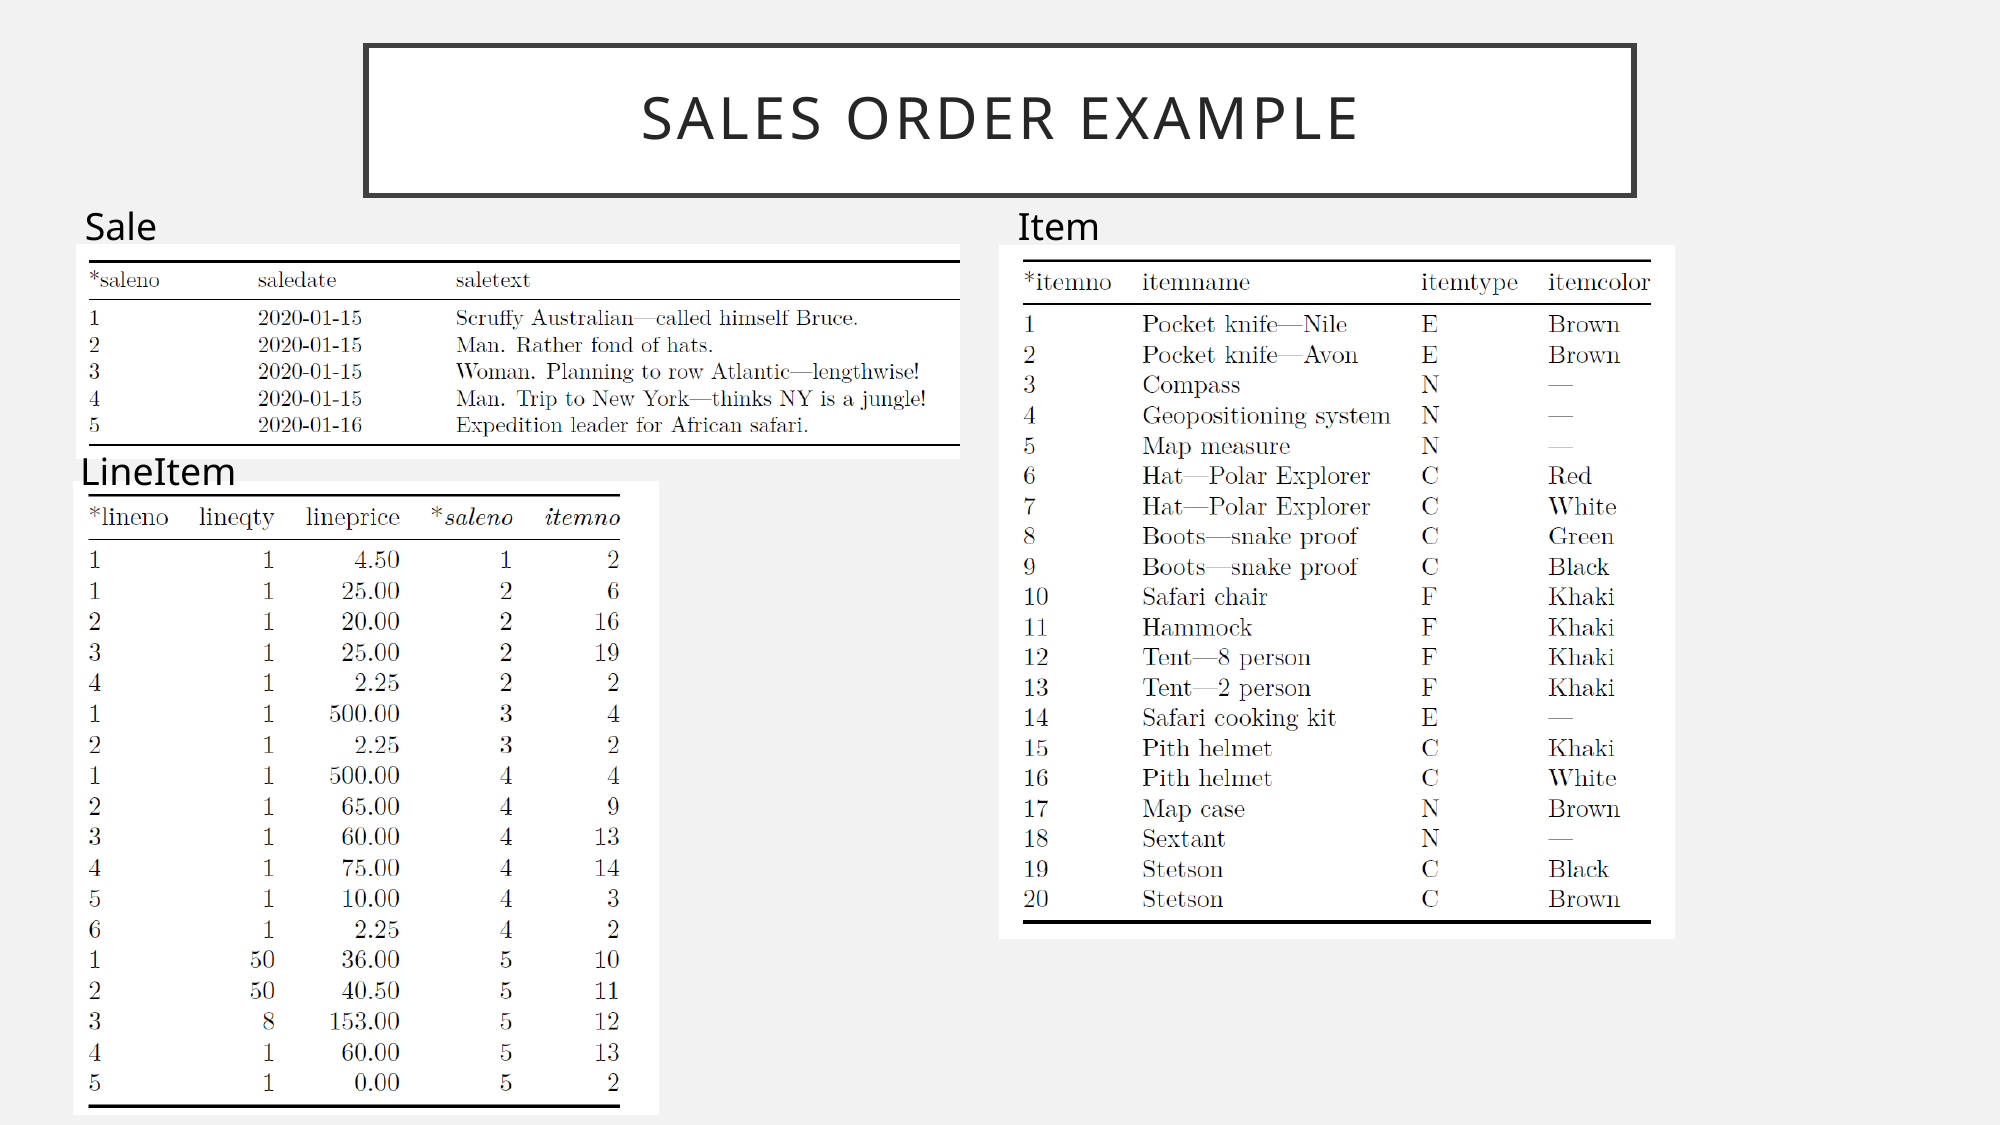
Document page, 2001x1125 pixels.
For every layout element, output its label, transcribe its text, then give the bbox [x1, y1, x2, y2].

title Sales Order Example [363, 43, 1637, 198]
picture [73, 481, 659, 1115]
picture [76, 244, 960, 459]
text_box LineItem [65, 440, 252, 500]
text_box Sale [70, 195, 173, 256]
picture [999, 245, 1675, 939]
text_box Item [1003, 195, 1116, 245]
